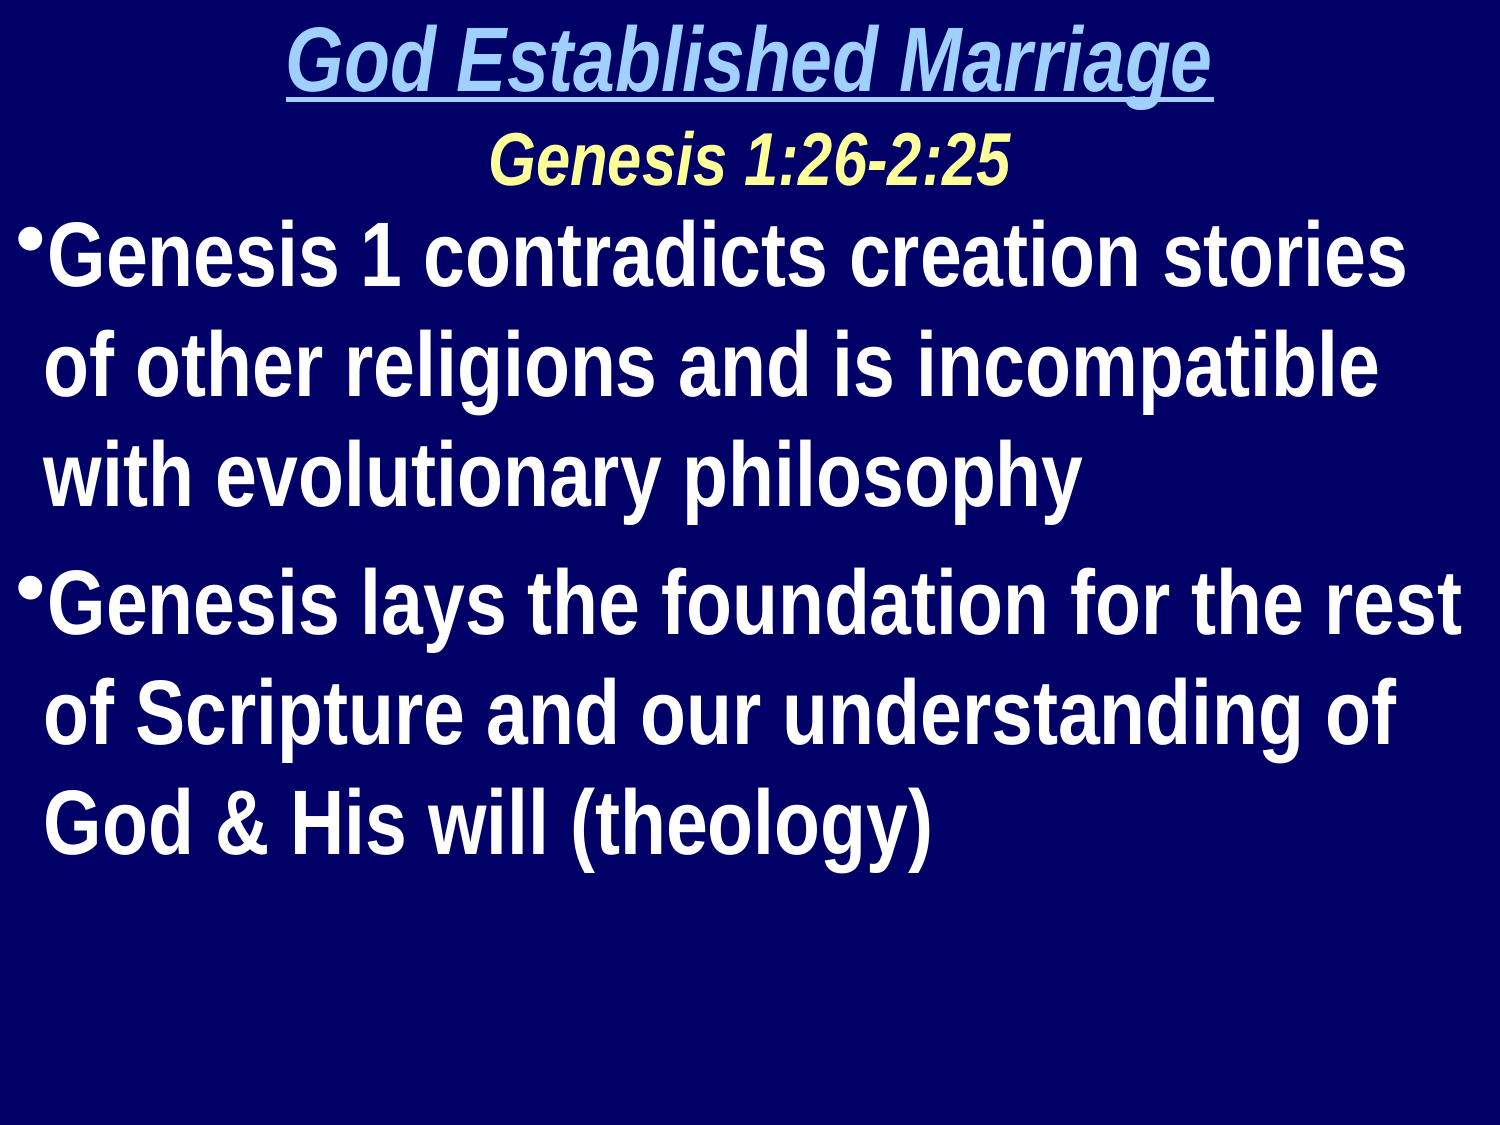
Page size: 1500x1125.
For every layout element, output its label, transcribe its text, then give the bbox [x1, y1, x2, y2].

title God Established Marriage Genesis 1:26-2:25 [0, 0, 1500, 187]
list Genesis 1 contradicts creation stories of other religions and is incompatible with evolutionary philosophy Genesis lays the foundation for the rest of Scripture and our understanding of God & His will (theology) [0, 187, 1500, 1100]
